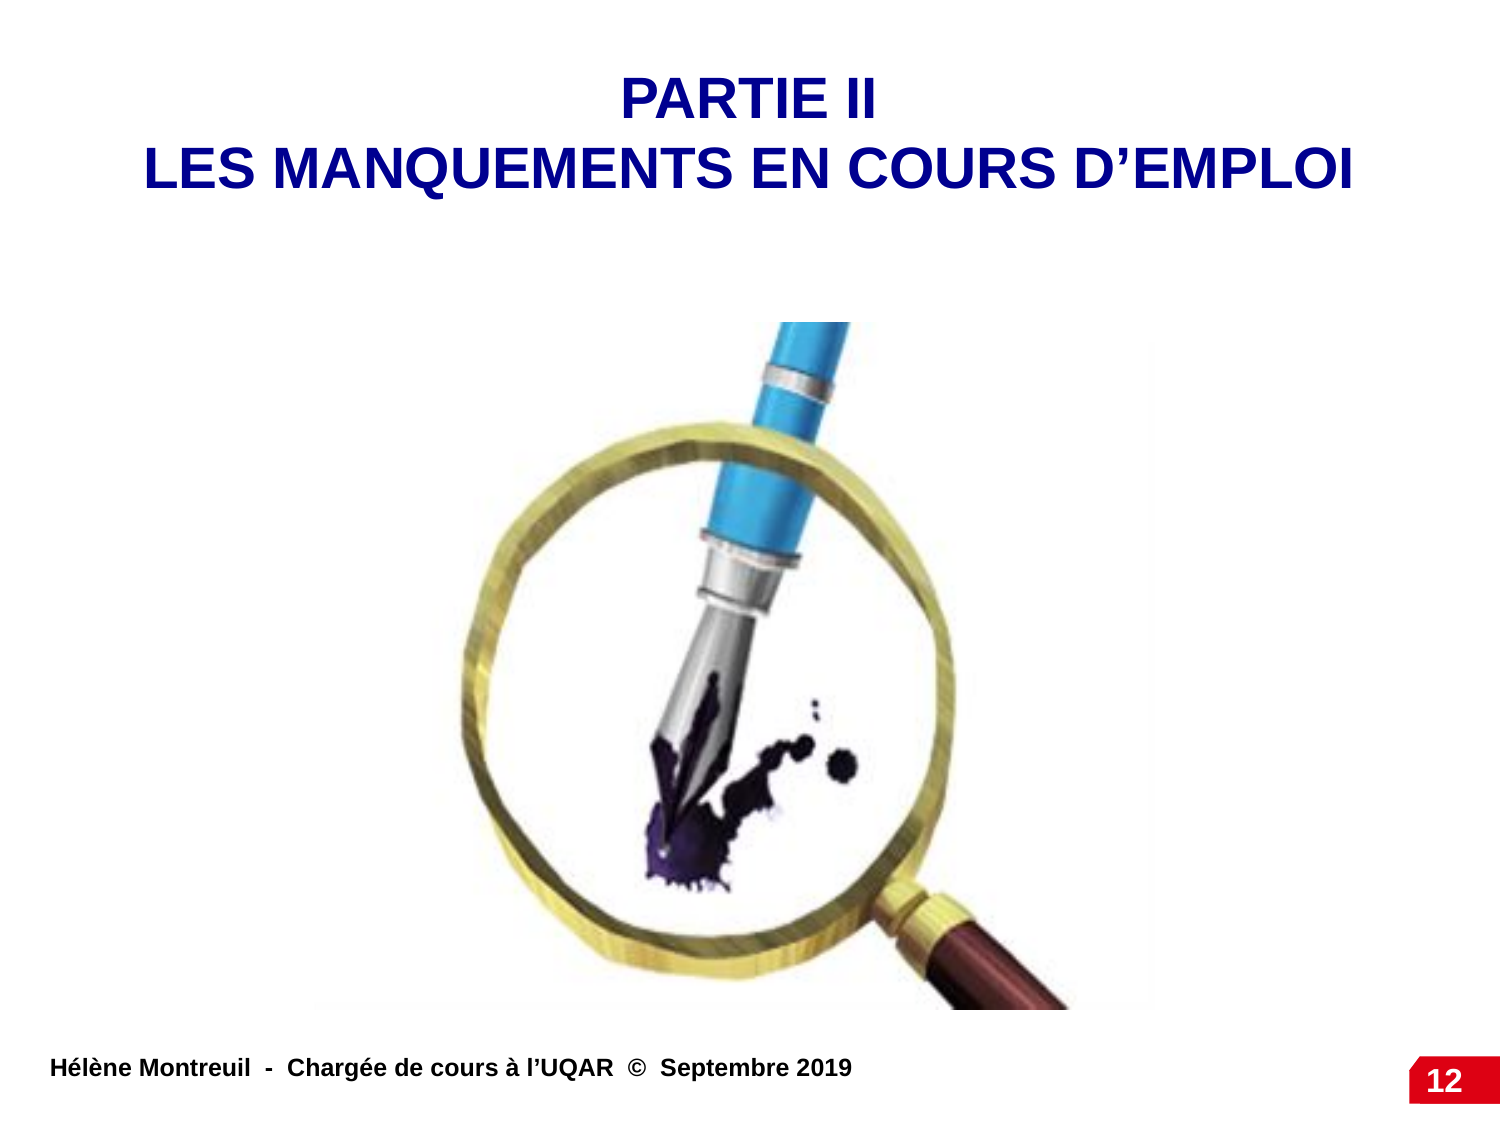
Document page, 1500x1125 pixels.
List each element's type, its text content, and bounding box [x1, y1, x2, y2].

picture [314, 322, 1155, 1010]
text_box 12 [1215, 1052, 1479, 1091]
title PARTIE II LES MANQUEMENTS EN COURS D’EMPLOI [93, 53, 1405, 235]
